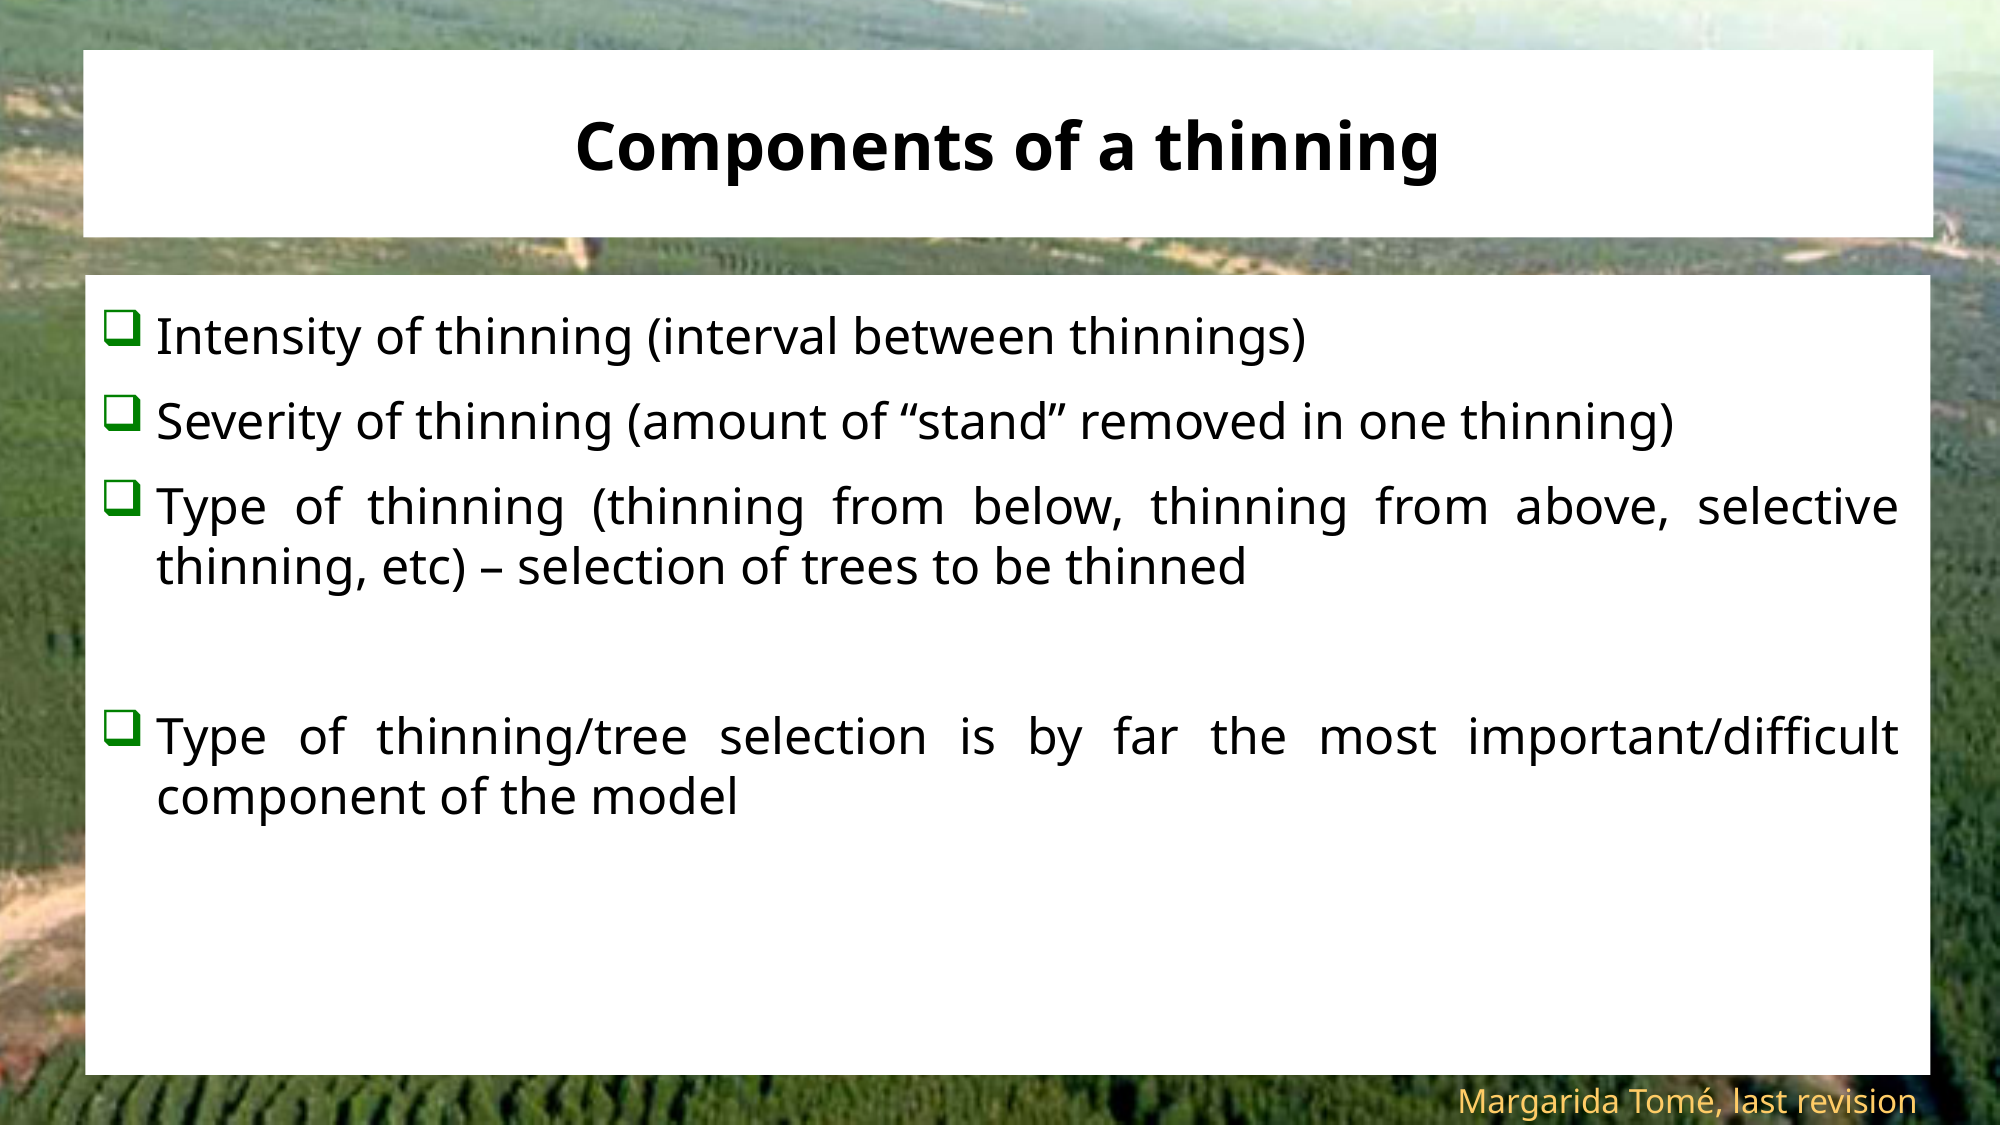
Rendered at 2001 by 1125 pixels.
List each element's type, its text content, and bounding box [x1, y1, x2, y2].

picture [0, 0, 2000, 1125]
list Intensity of thinning (interval between thinnings) Severity of thinning (amount of “stand” removed in one thinning) Type of thinning (thinning from below, thinning from above, selective thinning, etc) – selection of trees to be thinned Type of thinning/tree selection is by far the most important/difficult component of the model [85, 275, 1931, 1075]
title Components of a thinning [83, 50, 1934, 238]
